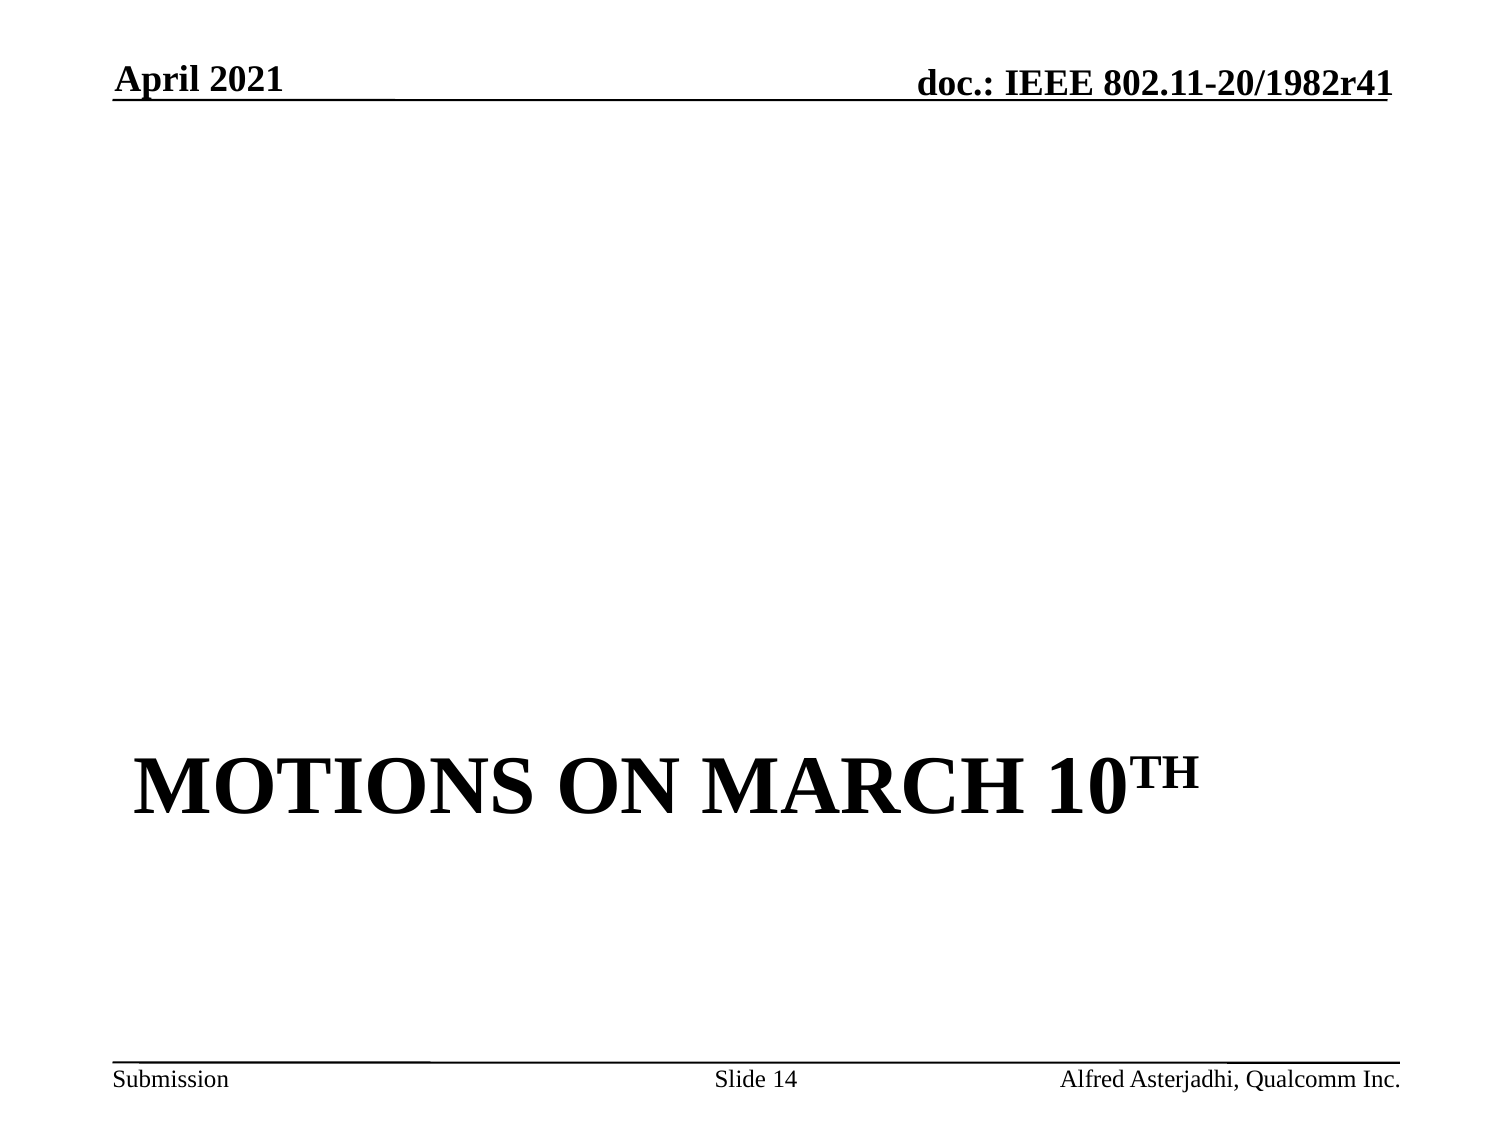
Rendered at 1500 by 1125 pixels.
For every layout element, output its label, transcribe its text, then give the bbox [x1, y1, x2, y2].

footer Alfred Asterjadhi, Qualcomm Inc. [878, 1061, 1402, 1093]
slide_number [114, 54, 423, 100]
slide_number Slide 14 [712, 1061, 800, 1123]
title Motions on MARCH 10th [118, 722, 1394, 947]
